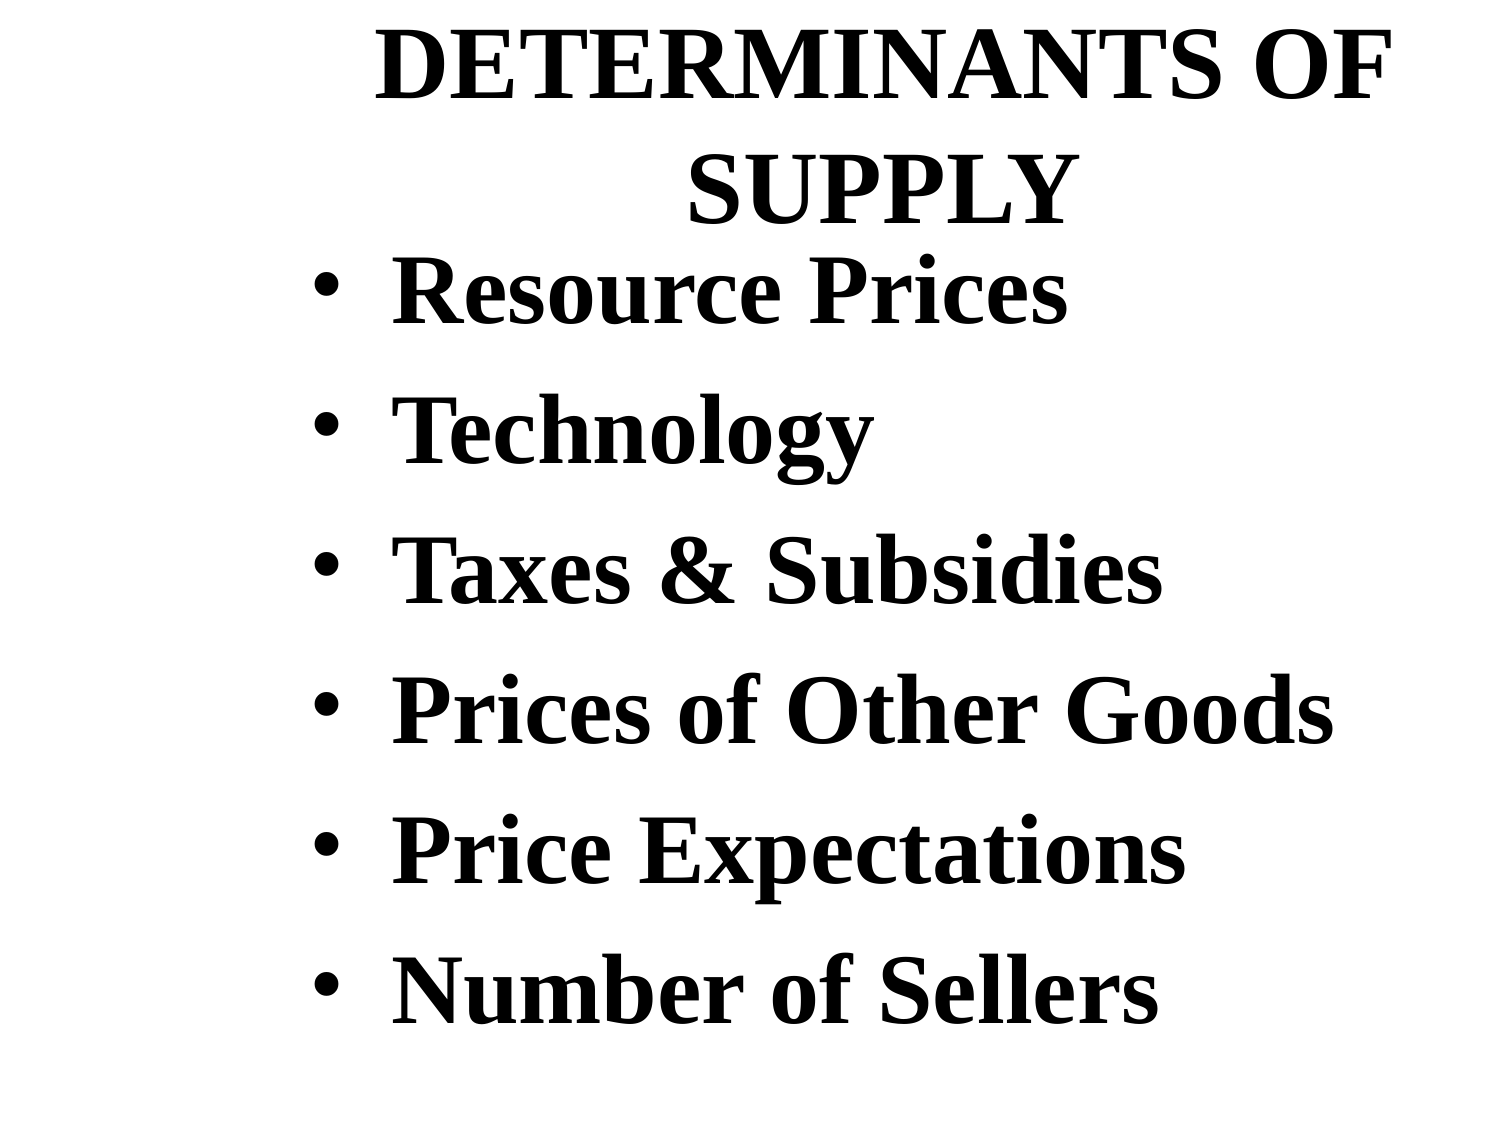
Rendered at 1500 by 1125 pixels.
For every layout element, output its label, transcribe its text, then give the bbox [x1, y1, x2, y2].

title DETERMINANTS OF SUPPLY [305, 25, 1463, 213]
list Resource Prices Technology Taxes & Subsidies Prices of Other Goods Price Expectations Number of Sellers [294, 216, 1500, 1082]
